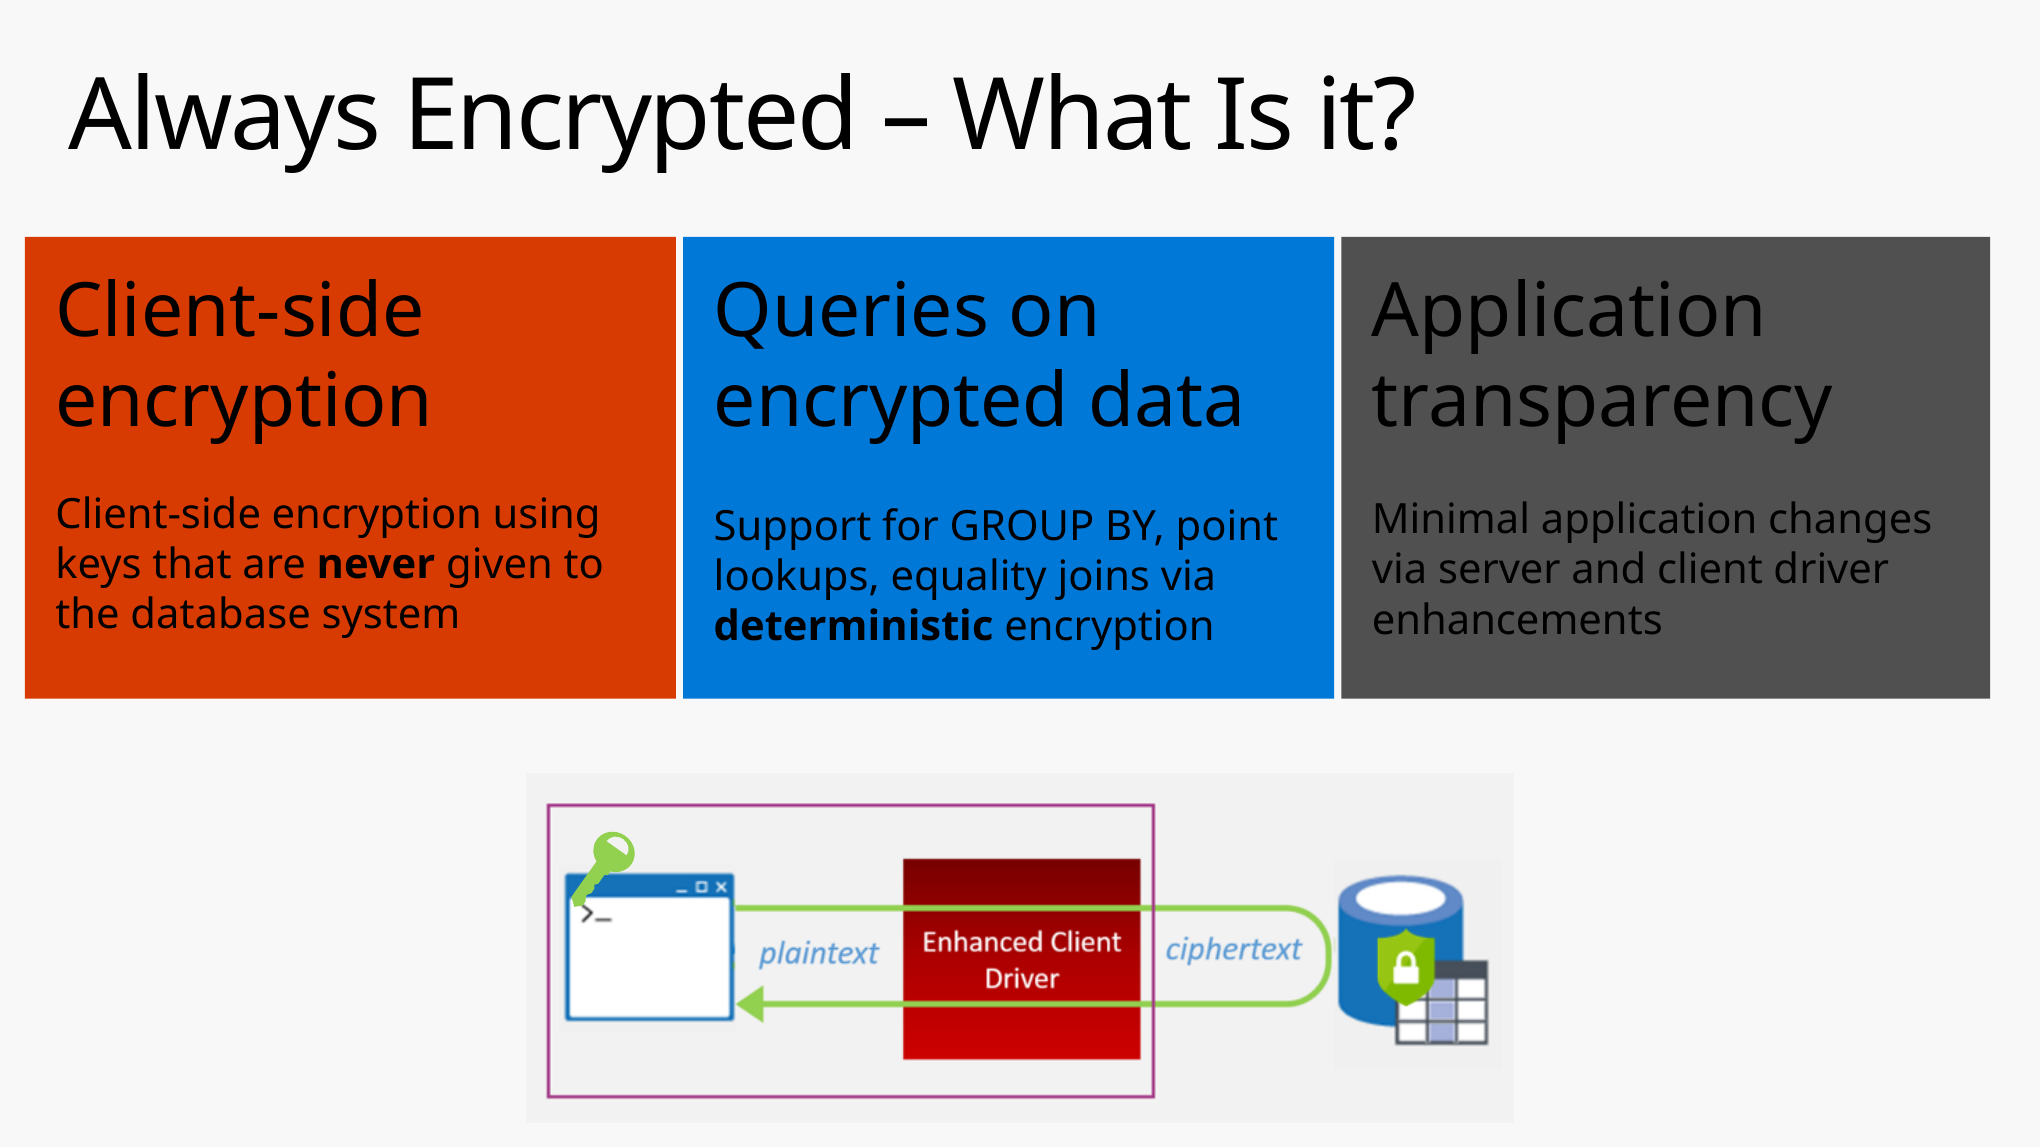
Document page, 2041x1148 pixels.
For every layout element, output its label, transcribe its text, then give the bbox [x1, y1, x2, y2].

picture [526, 773, 1514, 1124]
text_box Application transparency Minimal application changes via server and client driver enhancements [1341, 236, 1991, 699]
text_box Queries on encrypted data Support for GROUP BY, point lookups, equality joins via deterministic encryption [682, 236, 1335, 699]
title Always Encrypted – What Is it? [45, 48, 1996, 199]
text_box Client-side encryption Client-side encryption using keys that are never given to the database system [24, 236, 677, 699]
